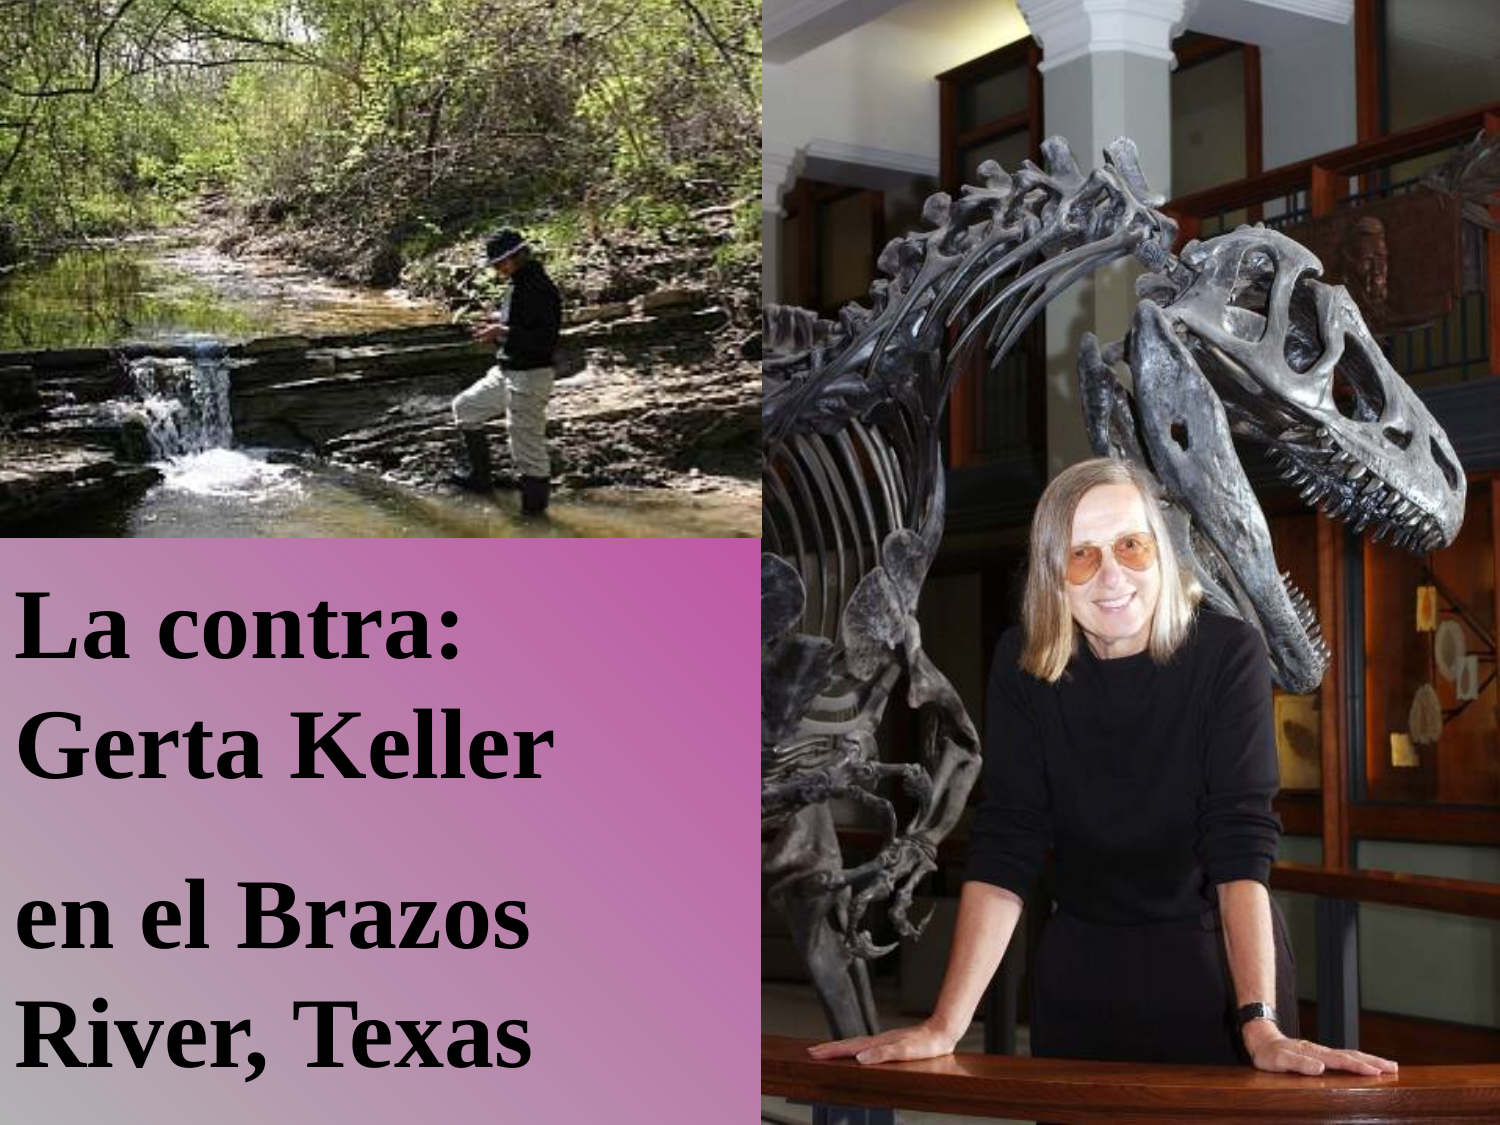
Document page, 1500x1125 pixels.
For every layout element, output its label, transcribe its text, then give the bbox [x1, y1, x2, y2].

text_box La contra: Gerta Keller en el Brazos River, Texas [0, 550, 727, 1096]
picture [0, 0, 1500, 1125]
